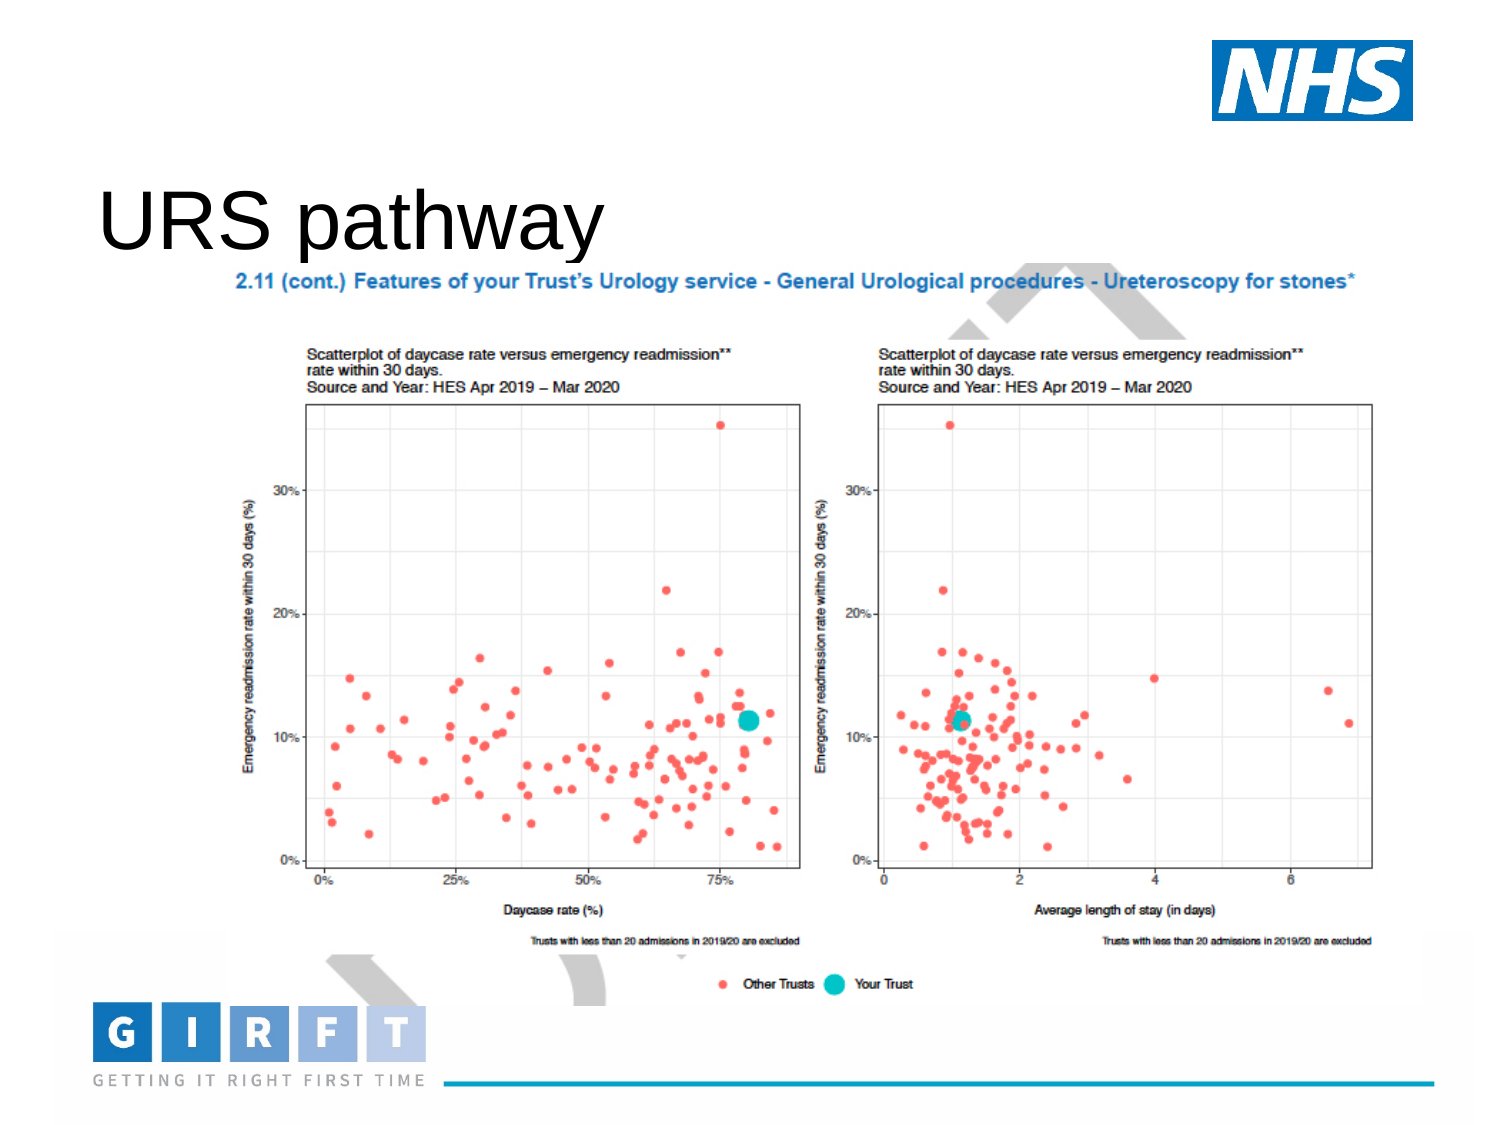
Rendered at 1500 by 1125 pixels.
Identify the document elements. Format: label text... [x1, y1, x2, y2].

picture [53, 932, 1474, 1125]
picture [1212, 40, 1413, 121]
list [149, 263, 1500, 1006]
title URS pathway [91, 138, 1430, 308]
